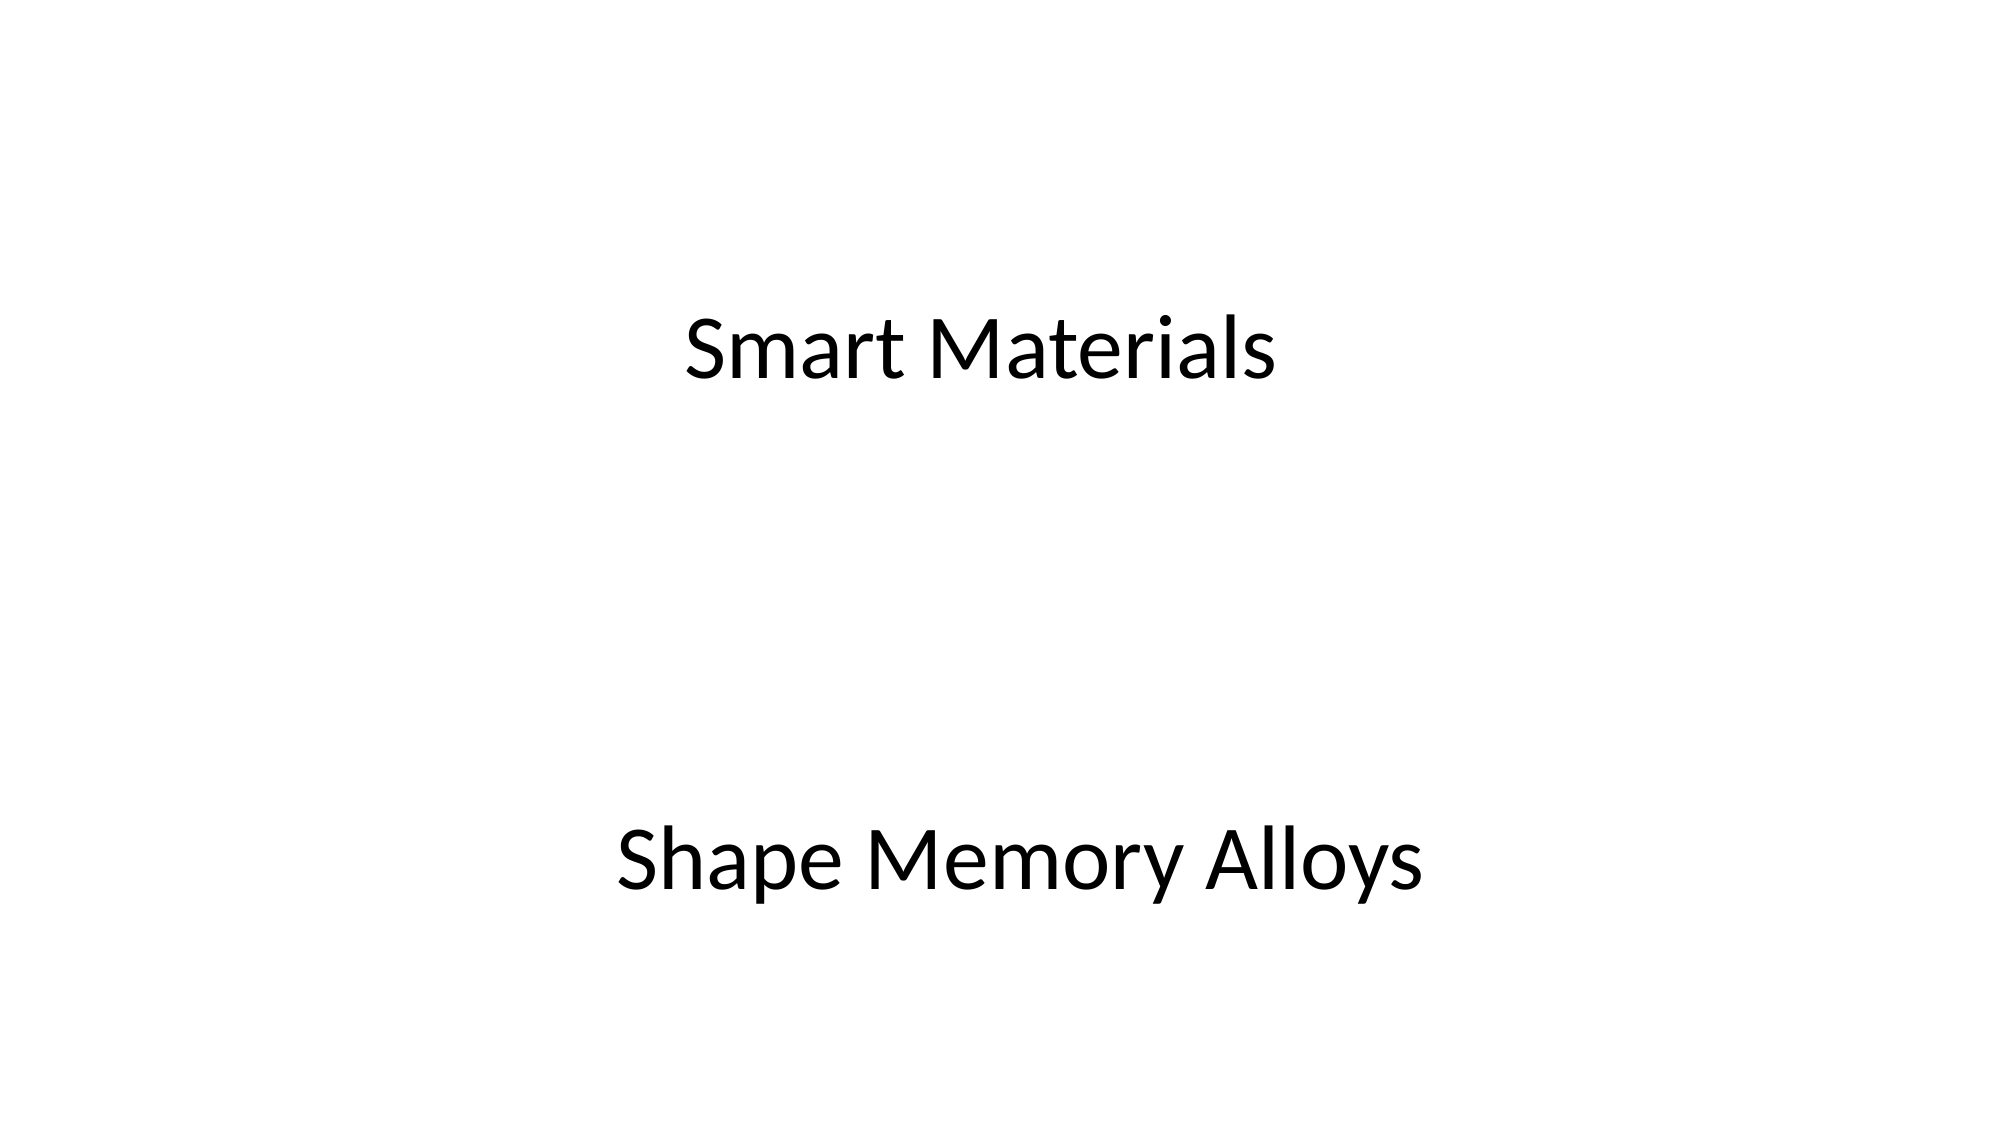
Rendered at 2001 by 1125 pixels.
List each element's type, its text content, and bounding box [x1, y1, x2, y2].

subtitle Smart Materials [456, 279, 1507, 567]
title Shape Memory Alloys [383, 732, 1659, 974]
